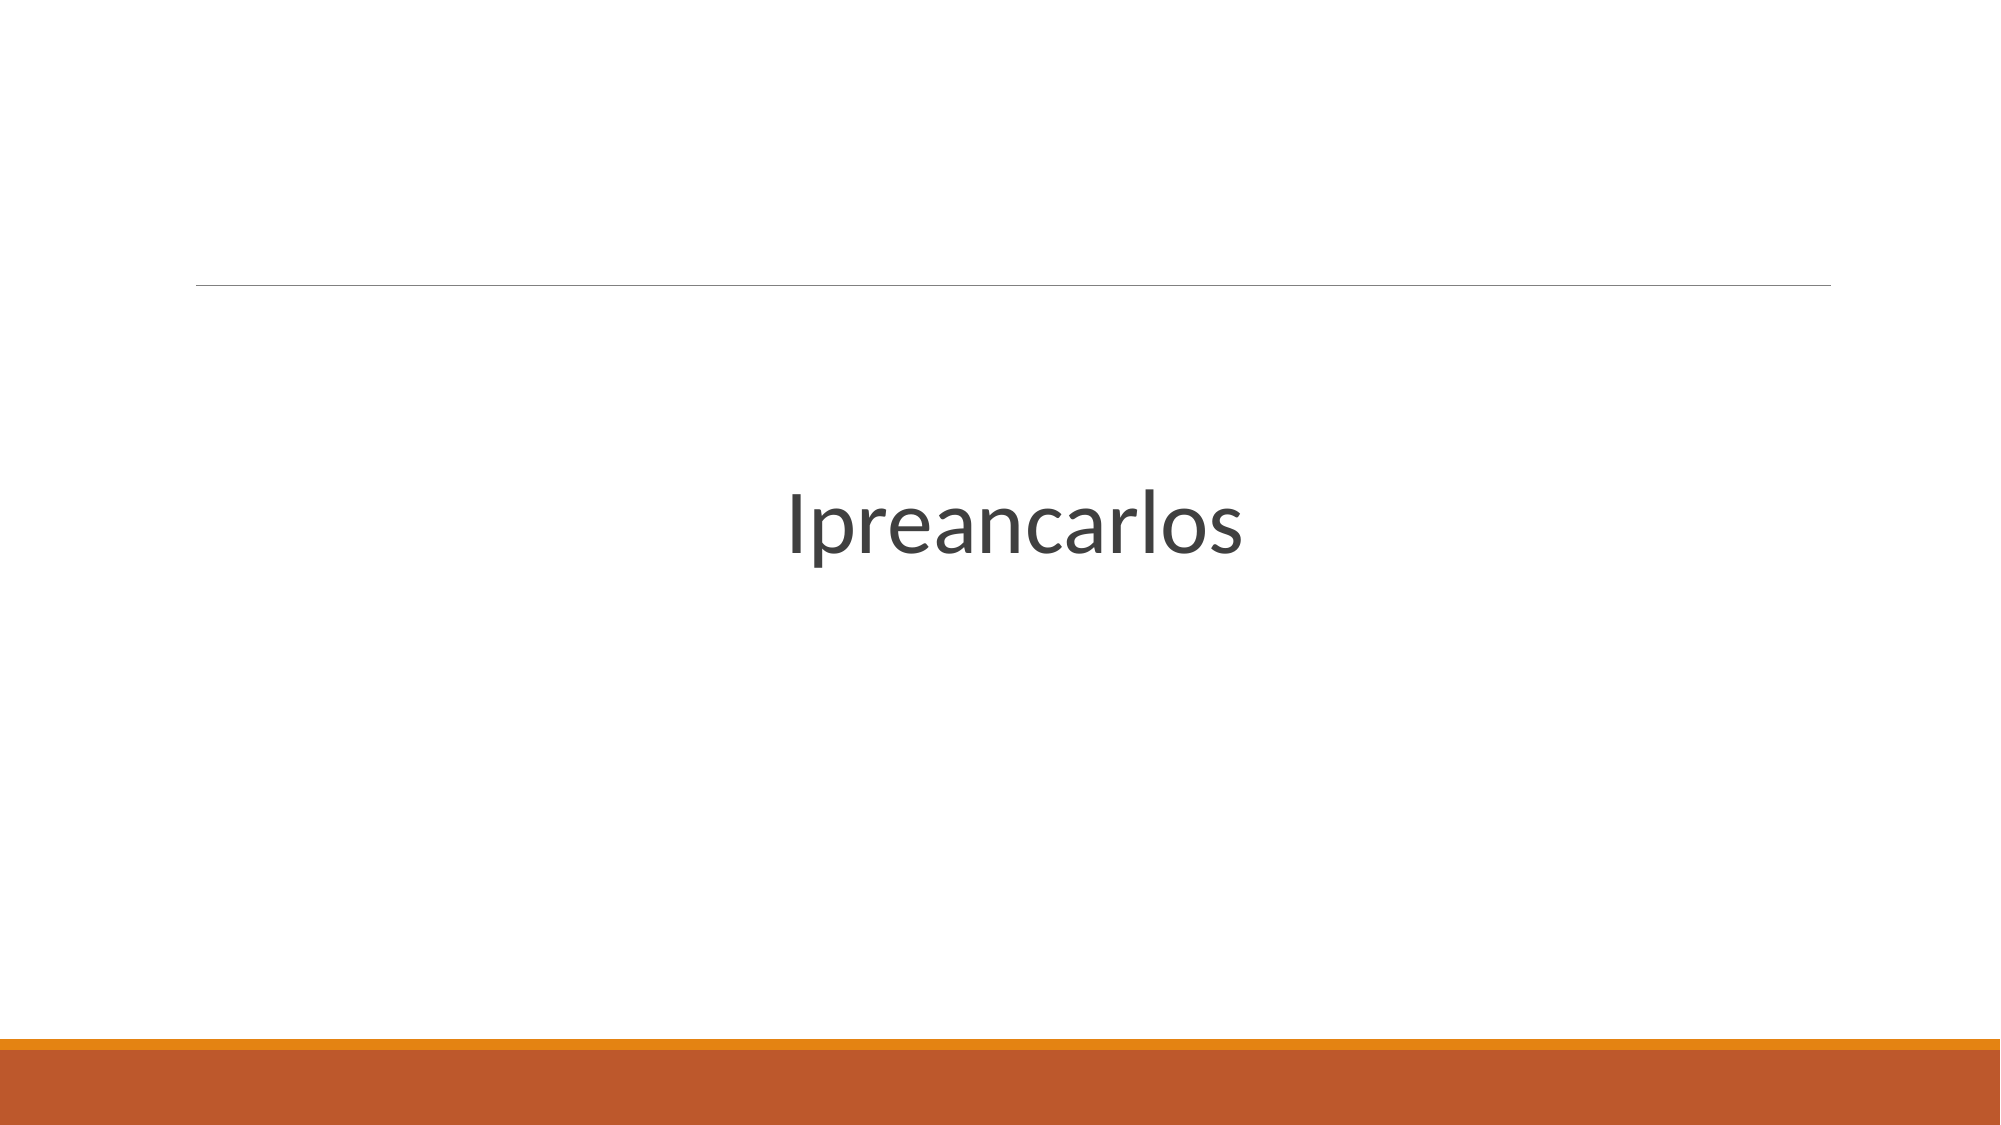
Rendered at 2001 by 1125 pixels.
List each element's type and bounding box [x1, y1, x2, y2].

list [180, 302, 1830, 963]
